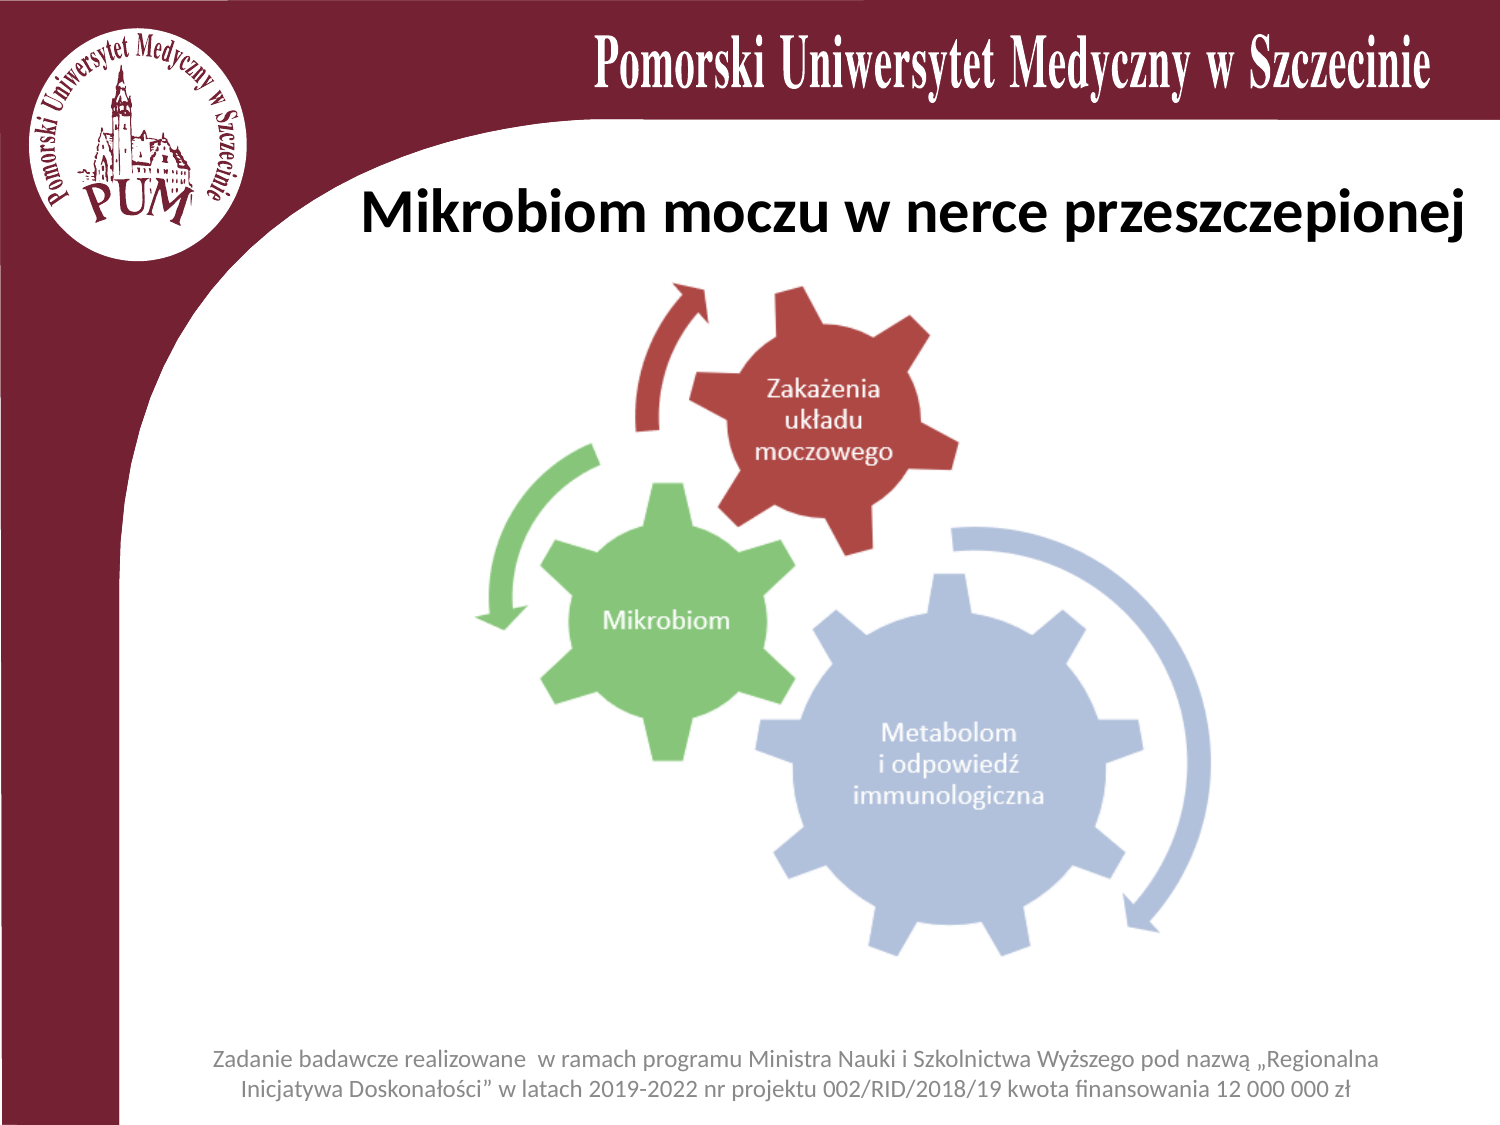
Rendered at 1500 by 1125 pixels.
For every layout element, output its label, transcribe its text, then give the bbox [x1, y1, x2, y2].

picture [442, 254, 1278, 1017]
footer Zadanie badawcze realizowane w ramach programu Ministra Nauki i Szkolnictwa Wyższego pod nazwą „Regionalna Inicjatywa Doskonałości” w latach 2019-2022 nr projektu 002/RID/2018/19 kwota finansowania 12 000 000 zł [147, 1042, 1447, 1103]
title Mikrobiom moczu w nerce przeszczepionej [328, 160, 1500, 255]
